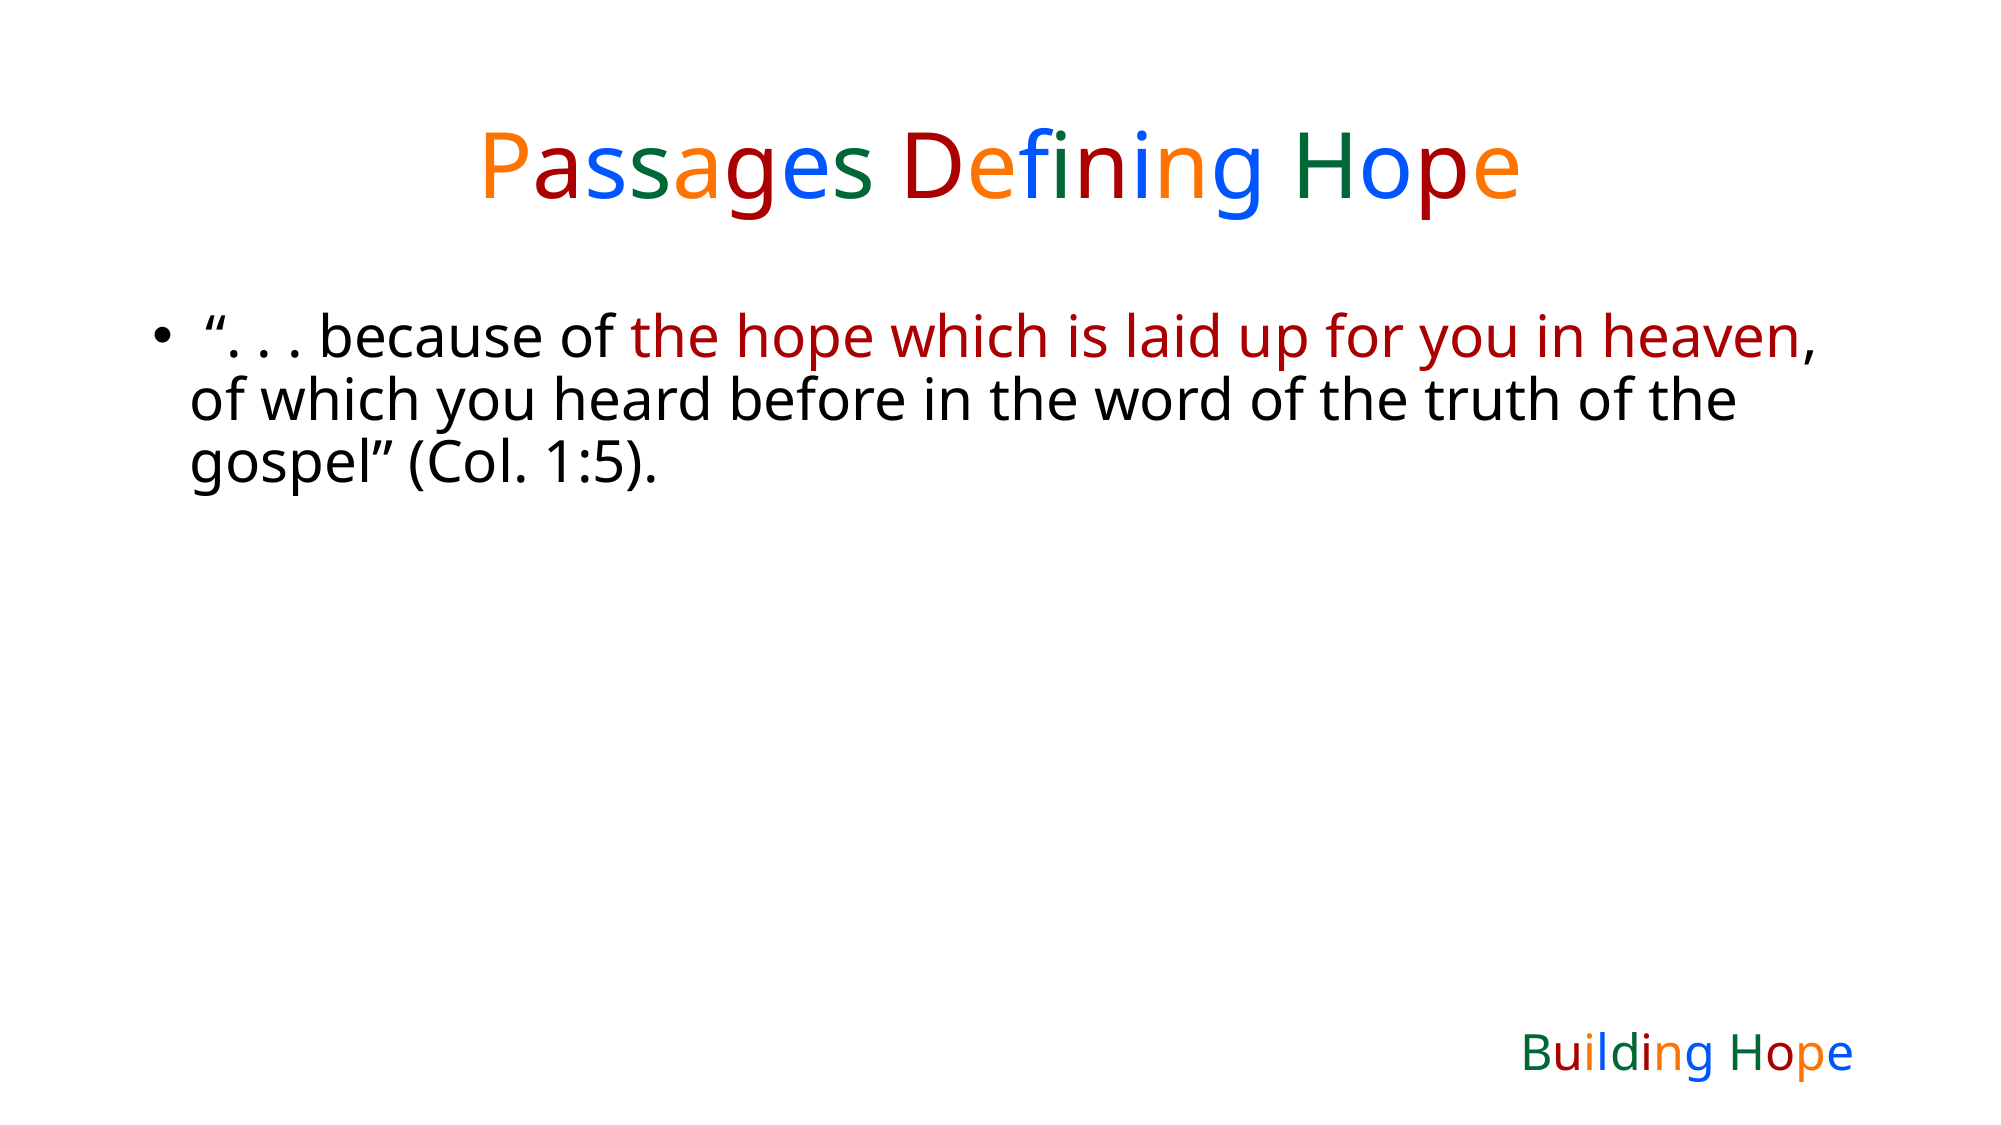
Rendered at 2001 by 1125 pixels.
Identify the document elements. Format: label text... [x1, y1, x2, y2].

text_box Building Hope [1505, 1013, 1870, 1088]
title Passages Defining Hope [137, 59, 1863, 278]
list “. . . because of the hope which is laid up for you in heaven, of which you heard before in the word of the truth of the gospel” (Col. 1:5). [137, 299, 1863, 1014]
